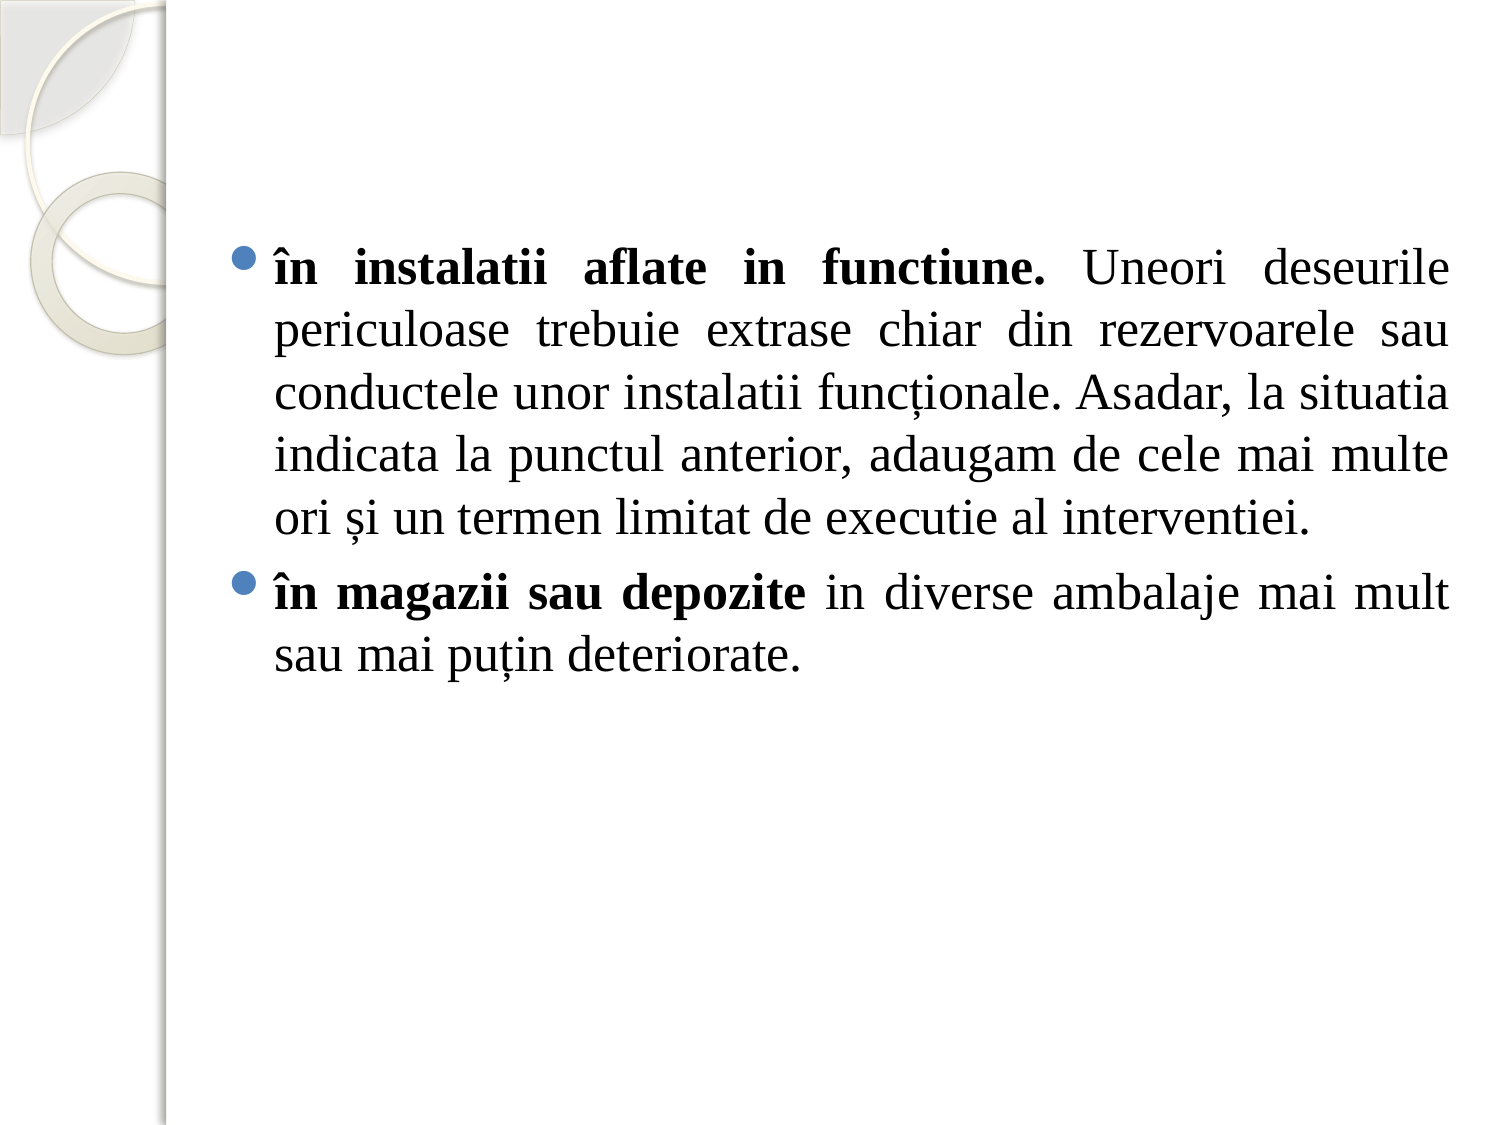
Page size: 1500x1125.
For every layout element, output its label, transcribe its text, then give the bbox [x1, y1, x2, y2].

list în instalatii aflate in functiune. Uneori deseurile periculoase trebuie extrase chiar din rezervoarele sau conductele unor instalatii funcționale. Asadar, la situatia indicata la punctul anterior, adaugam de cele mai multe ori și un termen limitat de executie al interventiei. în magazii sau depozite in diverse ambalaje mai mult sau mai puțin deteriorate. [200, 224, 1466, 763]
